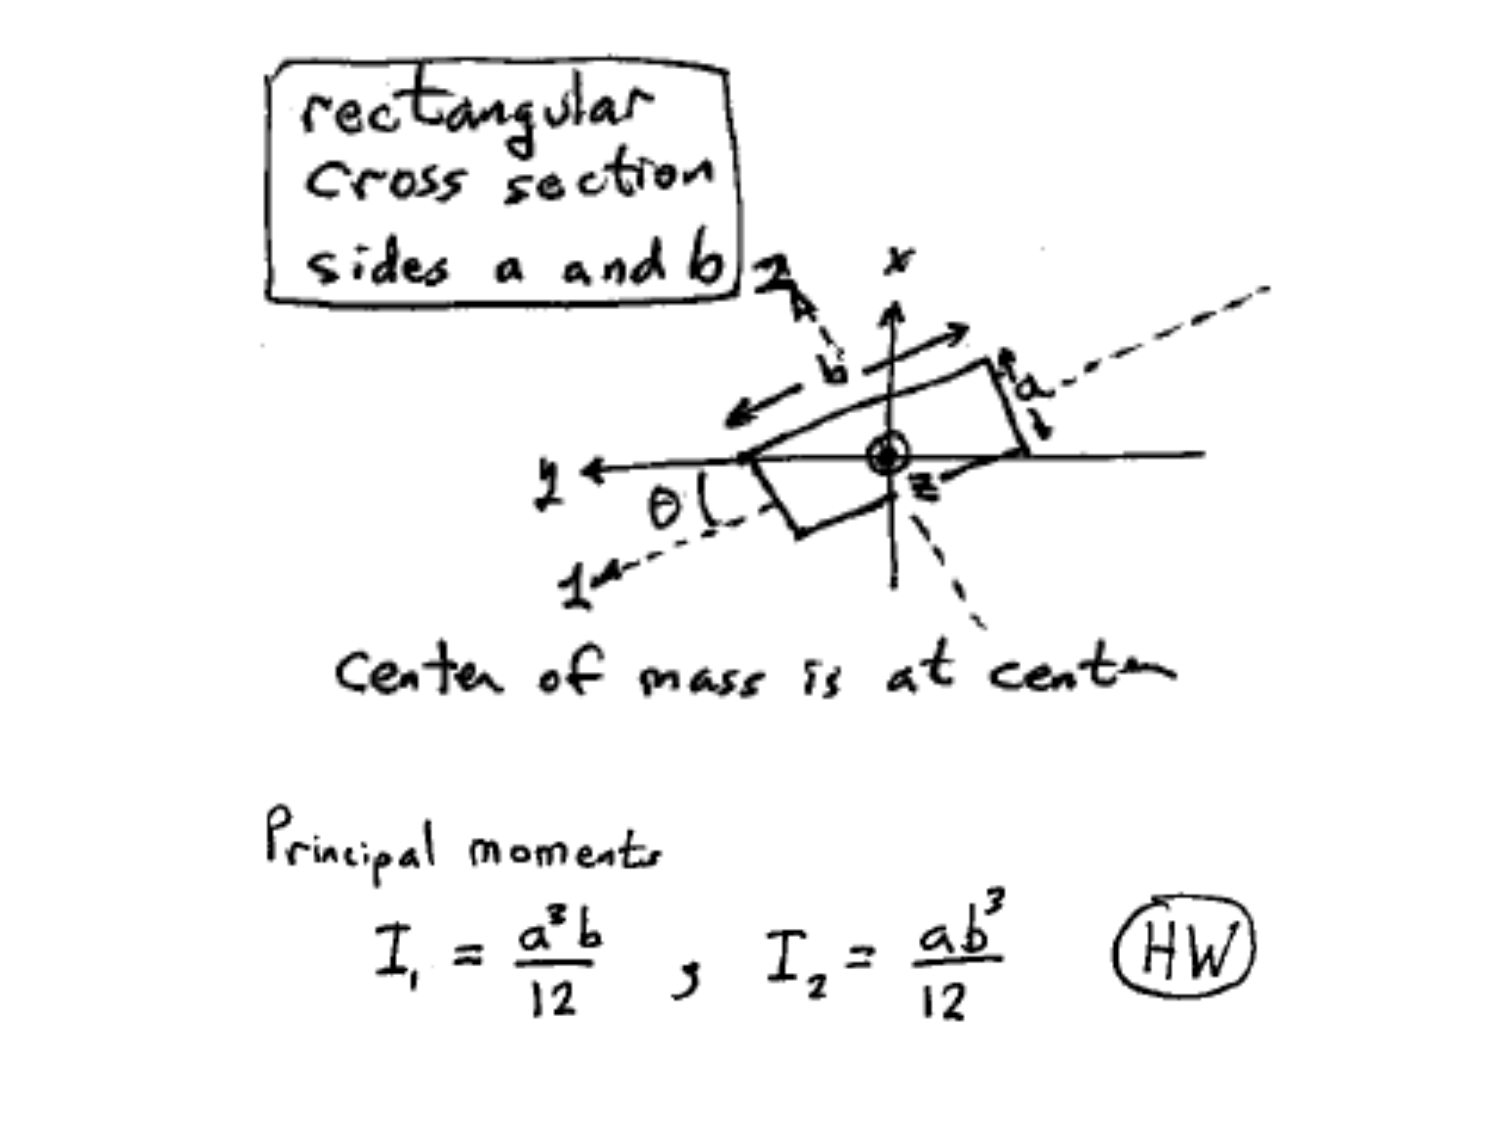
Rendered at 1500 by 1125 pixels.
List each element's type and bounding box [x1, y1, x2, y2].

picture [239, 787, 1276, 1063]
list [237, 44, 1301, 732]
